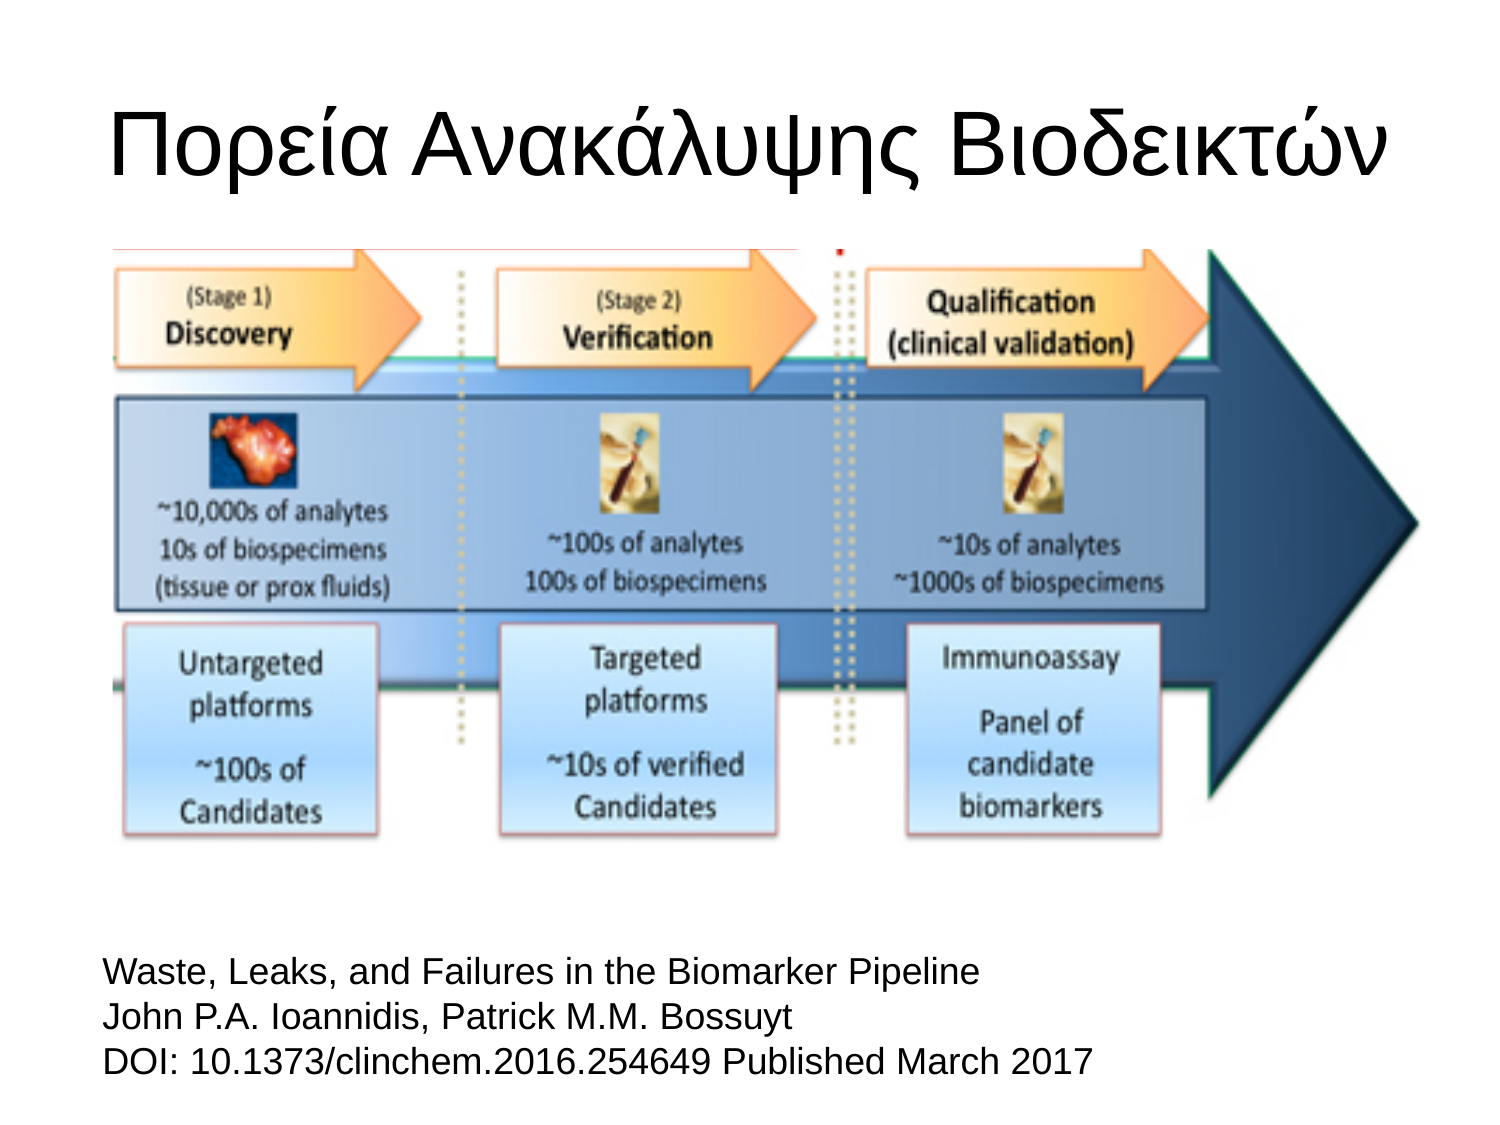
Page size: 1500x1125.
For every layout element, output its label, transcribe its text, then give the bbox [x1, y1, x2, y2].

picture [112, 249, 1425, 854]
title Πορεία Ανακάλυψης Βιοδεικτών [74, 44, 1426, 233]
text_box Waste, Leaks, and Failures in the Biomarker Pipeline John P.A. Ioannidis, Patrick M.M. Bossuyt DOI: 10.1373/clinchem.2016.254649 Published March 2017 [87, 940, 1200, 1090]
